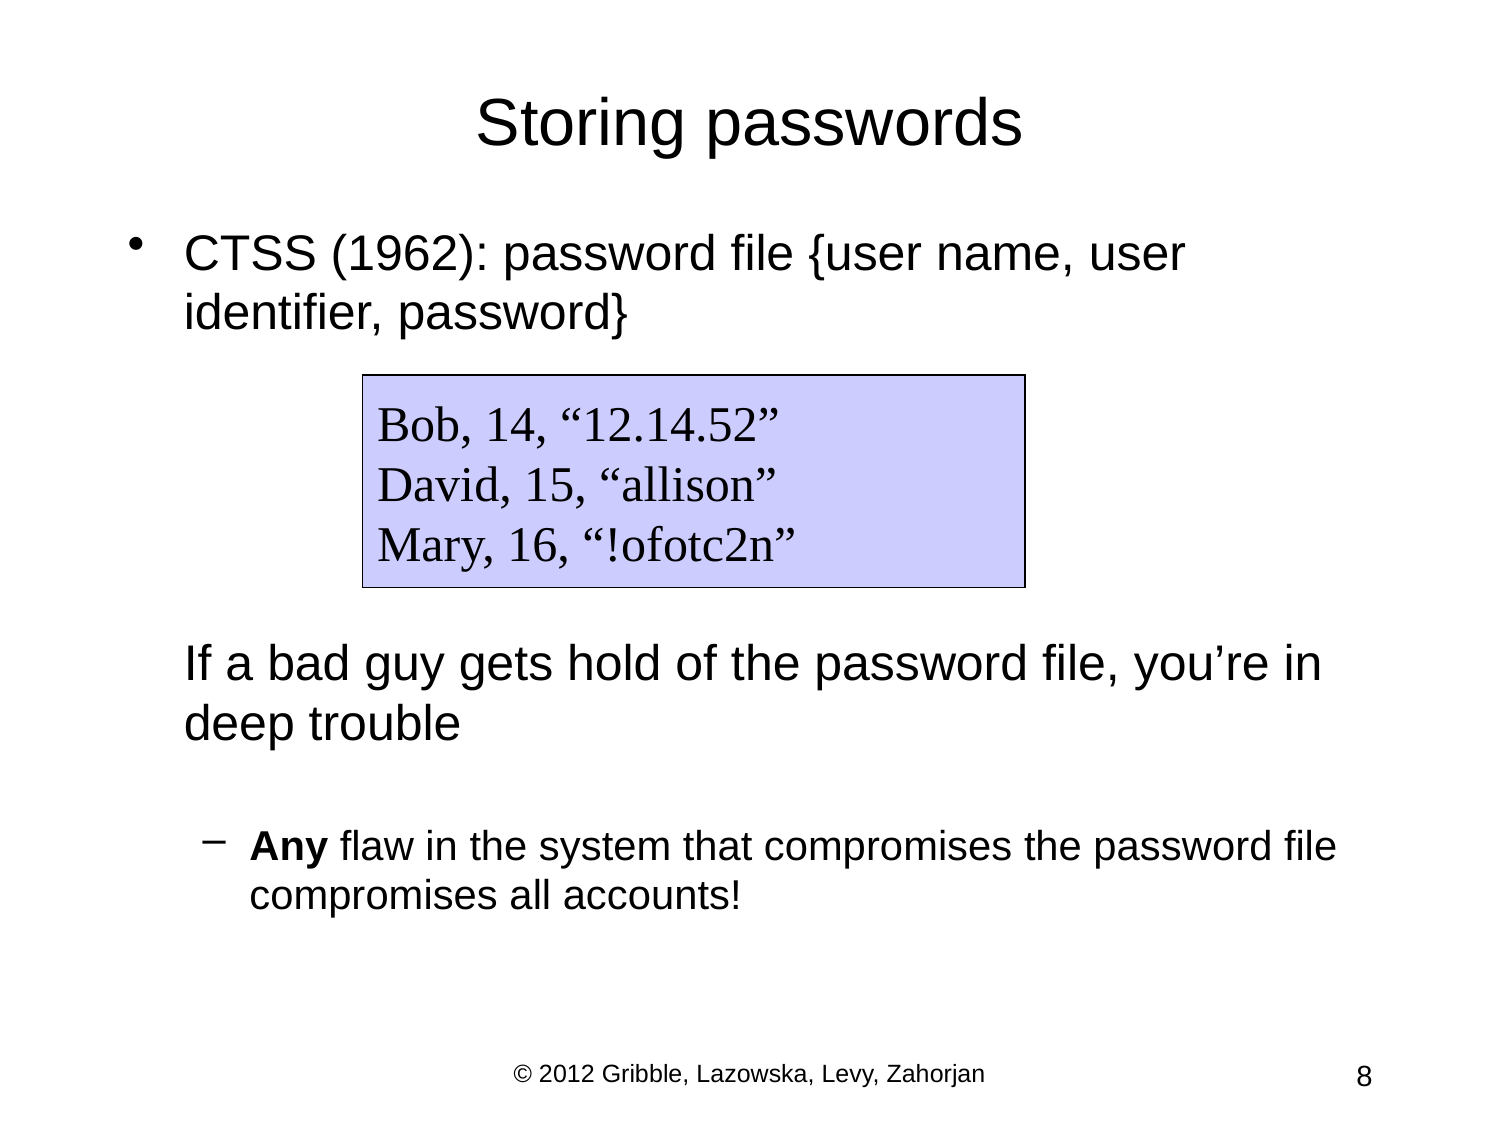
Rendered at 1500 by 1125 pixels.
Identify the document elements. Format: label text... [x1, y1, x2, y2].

slide_number 8 [1074, 1050, 1388, 1100]
title Storing passwords [112, 62, 1388, 175]
text_box Bob, 14, “12.14.52” David, 15, “allison” Mary, 16, “!ofotc2n” [362, 374, 1025, 588]
list CTSS (1962): password file {user name, user identifier, password} If a bad guy gets hold of the password file, you’re in deep trouble Any flaw in the system that compromises the password file compromises all accounts! [112, 212, 1388, 1025]
footer © 2012 Gribble, Lazowska, Levy, Zahorjan [399, 1050, 1074, 1100]
